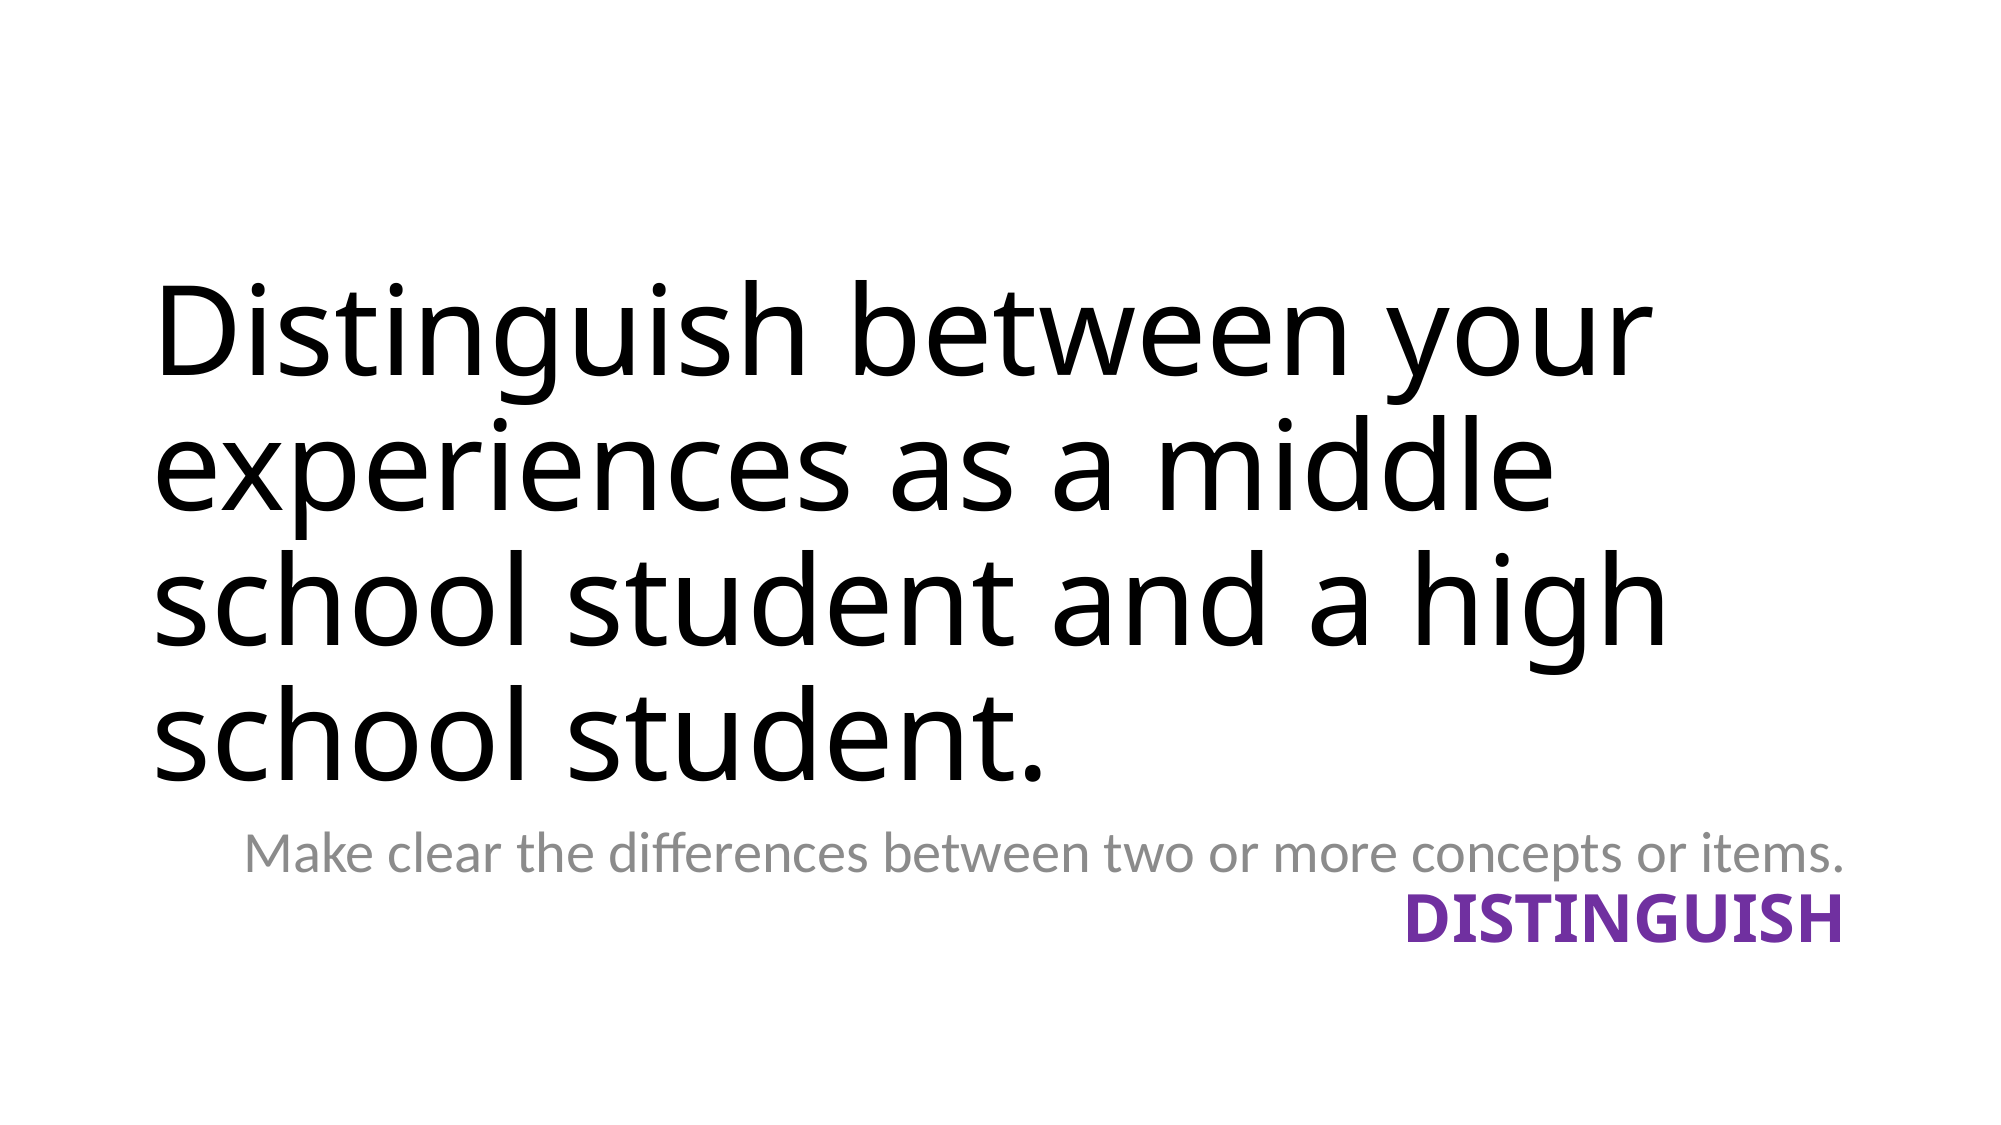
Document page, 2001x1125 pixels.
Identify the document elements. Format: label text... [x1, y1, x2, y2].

list Make clear the differences between two or more concepts or items. DISTINGUISH [136, 814, 1862, 999]
title Distinguish between your experiences as a middle school student and a high school student. [136, 280, 1881, 815]
